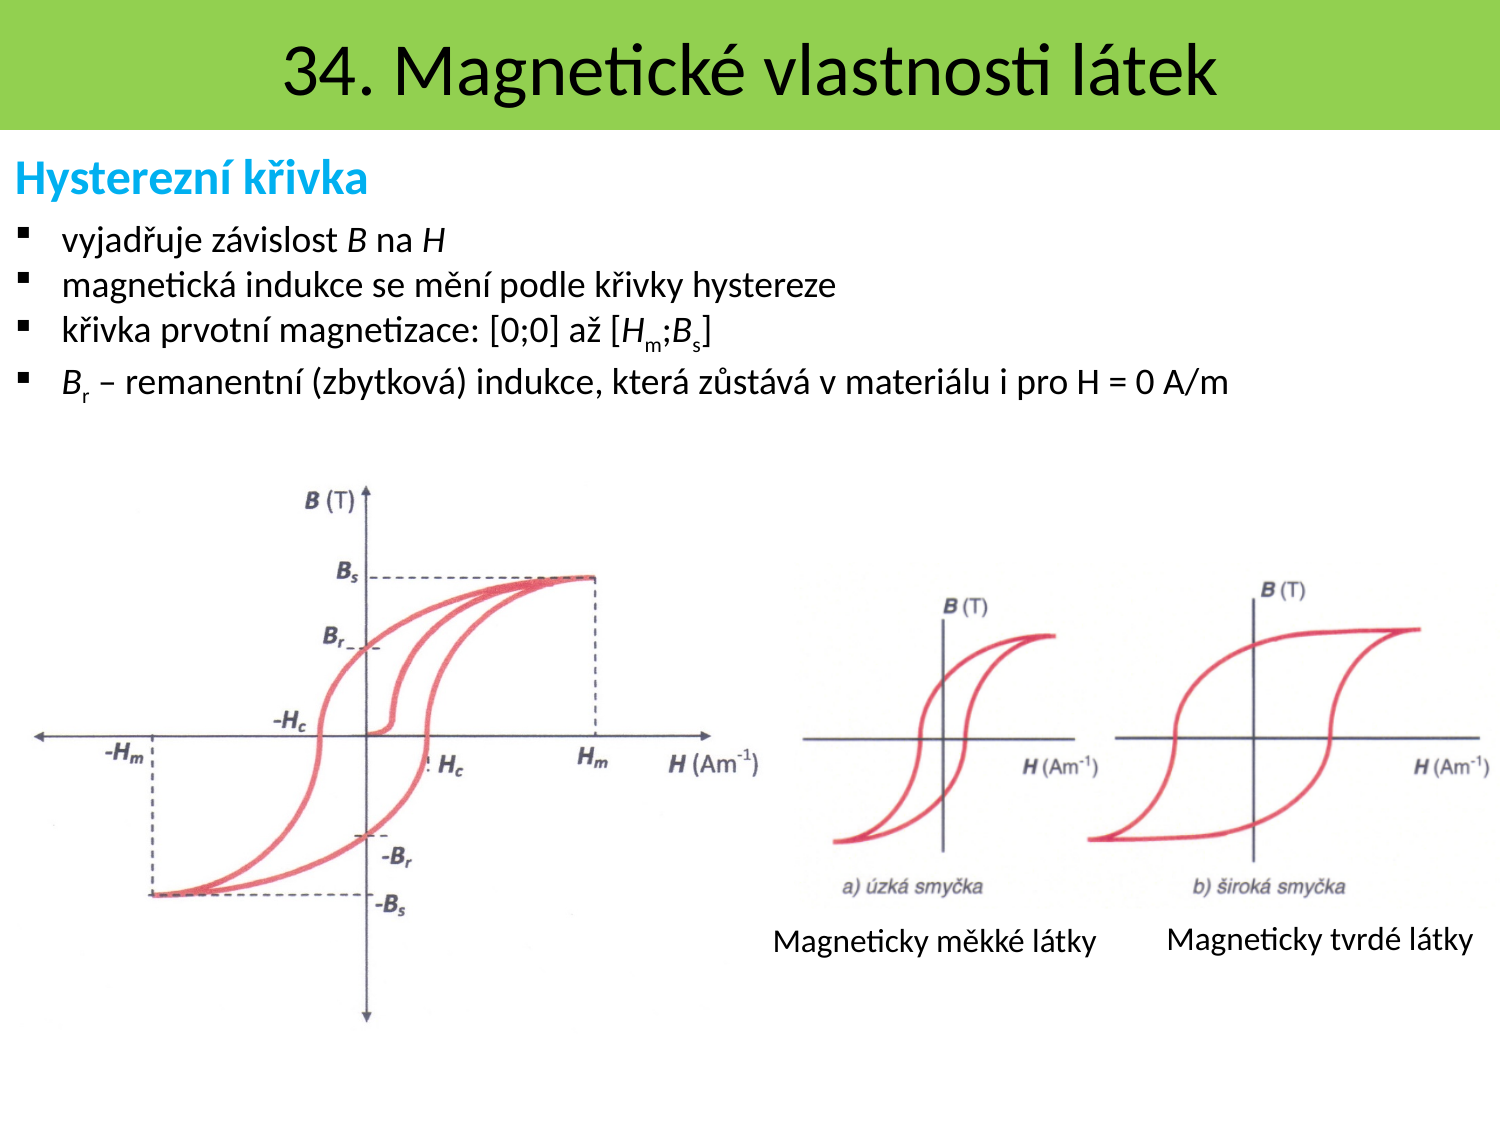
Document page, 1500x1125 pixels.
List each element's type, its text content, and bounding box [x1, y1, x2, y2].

picture [793, 562, 1500, 910]
text_box 34. Magnetické vlastnosti látek [0, 75, 1500, 130]
text_box Magneticky měkké látky [778, 911, 1120, 967]
text_box [0, 0, 1500, 75]
picture [17, 475, 774, 1036]
text_box Magneticky tvrdé látky [1139, 917, 1500, 965]
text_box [0, 136, 1500, 406]
